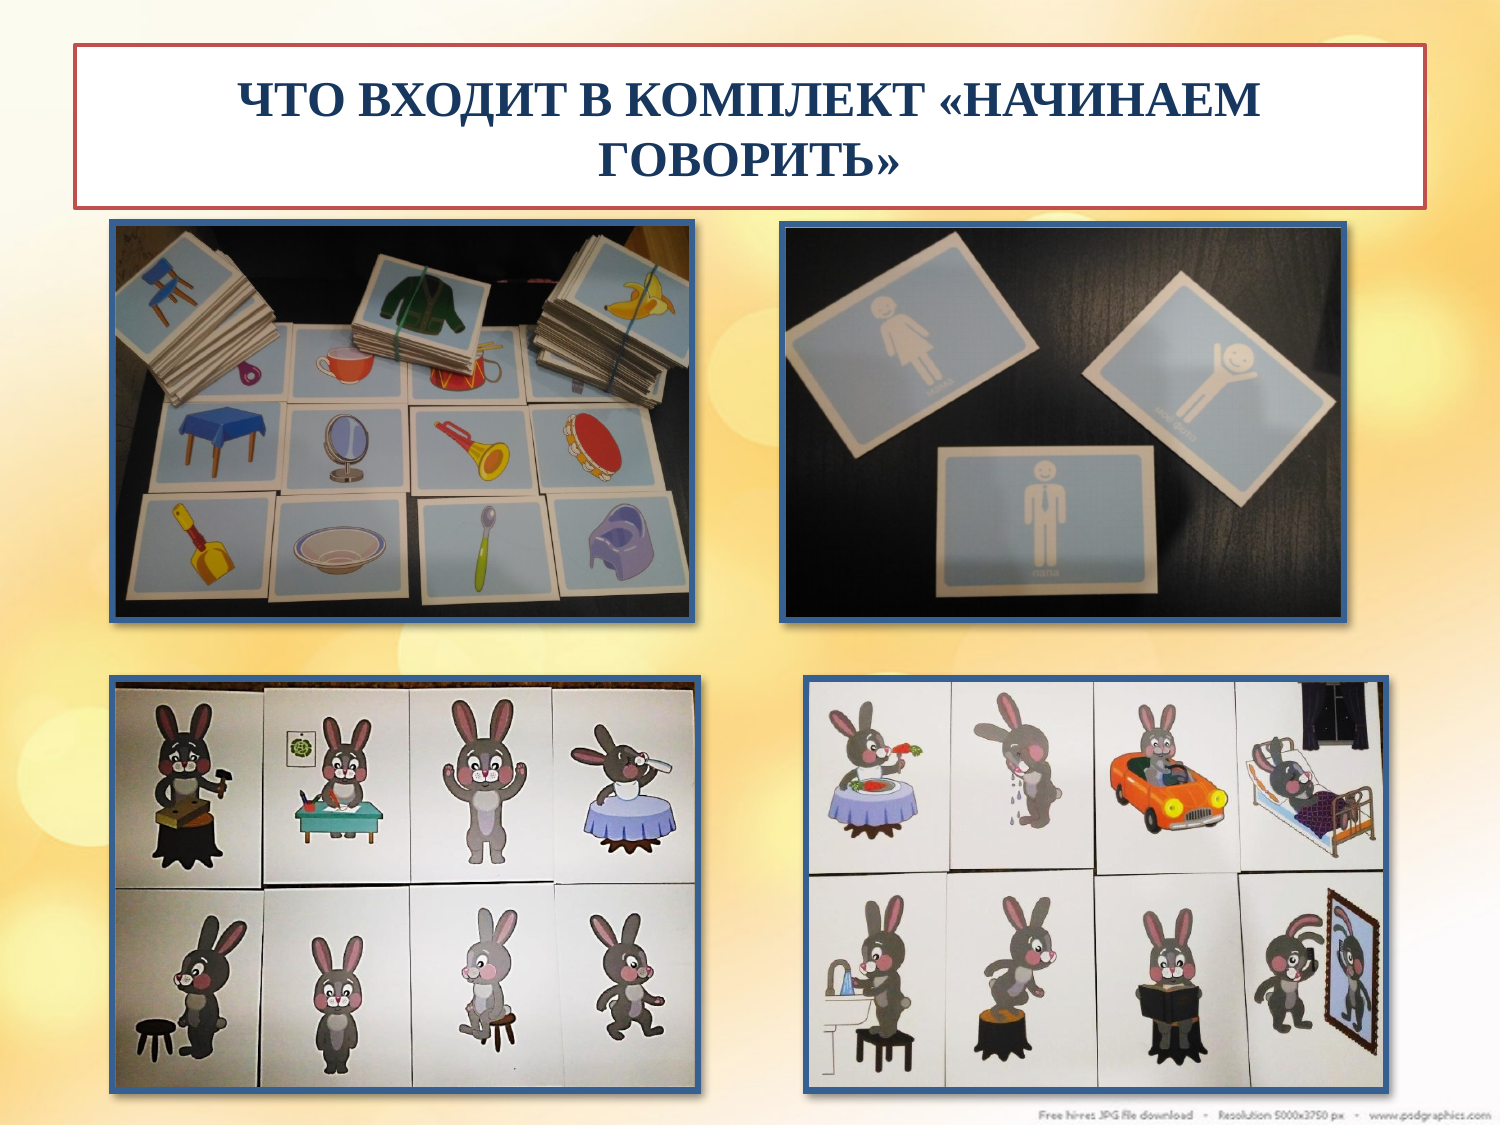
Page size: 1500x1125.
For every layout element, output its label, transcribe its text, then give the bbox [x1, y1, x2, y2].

picture [0, 0, 1500, 1125]
title Что входит в комплект «НАЧИНАЕМ ГОВОРИТЬ» [73, 43, 1427, 210]
